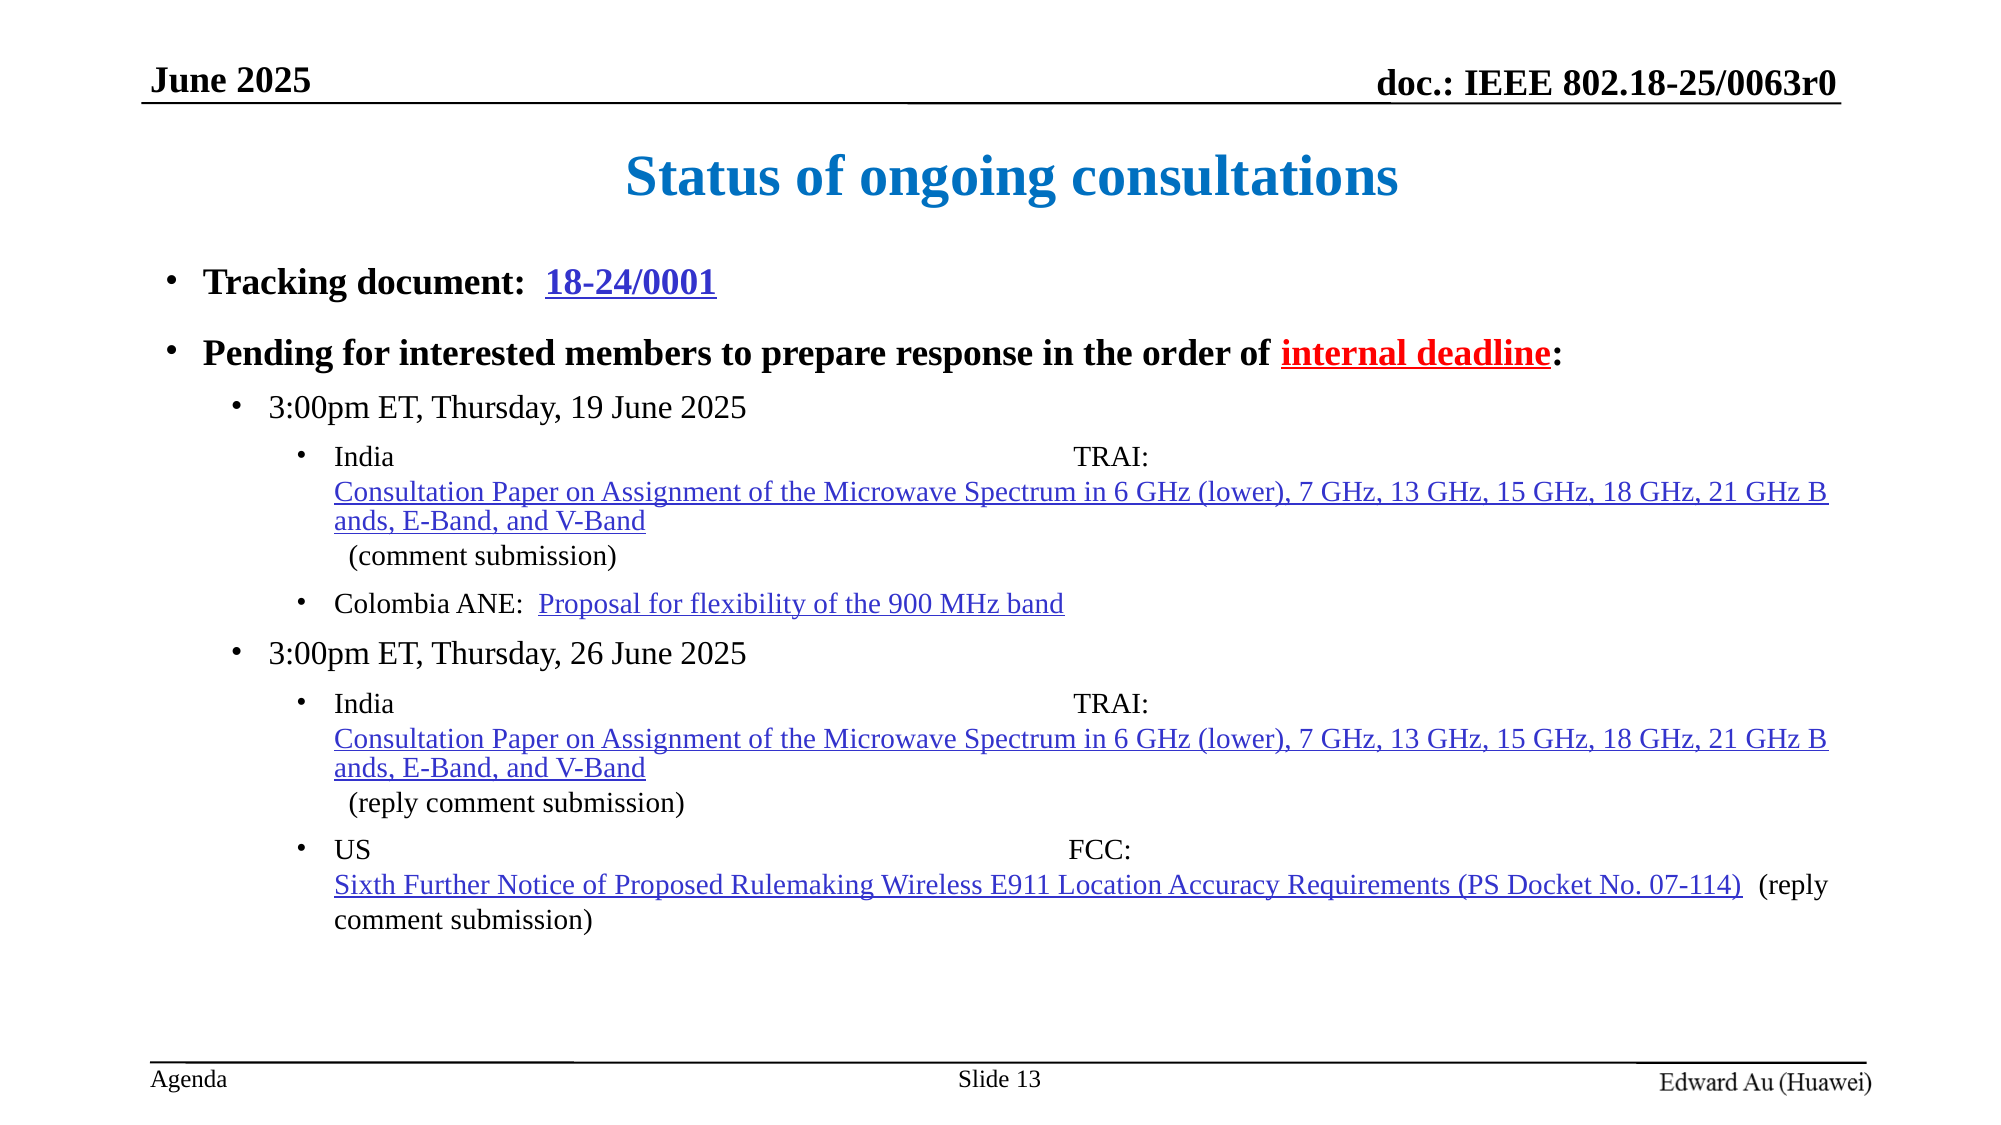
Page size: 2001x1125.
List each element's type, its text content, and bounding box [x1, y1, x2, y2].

picture [1174, 1058, 1887, 1113]
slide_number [149, 54, 651, 101]
title Status of ongoing consultations [162, 99, 1864, 246]
slide_number Slide 13 [933, 1076, 1067, 1123]
list Tracking document: 18-24/0001 Pending for interested members to prepare response in the order of internal deadline: 3:00pm ET, Thursday, 19 June 2025 India TRAI: Consultation Paper on Assignment of the Microwave Spectrum in 6 GHz (lower), 7 GHz, 13 GHz, 15 GHz, 18 GHz, 21 GHz Bands, E-Band, and V-Band (comment submission) Colombia ANE: Proposal for flexibility of the 900 MHz band 3:00pm ET, Thursday, 26 June 2025 India TRAI: Consultation Paper on Assignment of the Microwave Spectrum in 6 GHz (lower), 7 GHz, 13 GHz, 15 GHz, 18 GHz, 21 GHz Bands, E-Band, and V-Band (reply comment submission) US FCC: Sixth Further Notice of Proposed Rulemaking Wireless E911 Location Accuracy Requirements (PS Docket No. 07-114) (reply comment submission) [149, 249, 1864, 1076]
